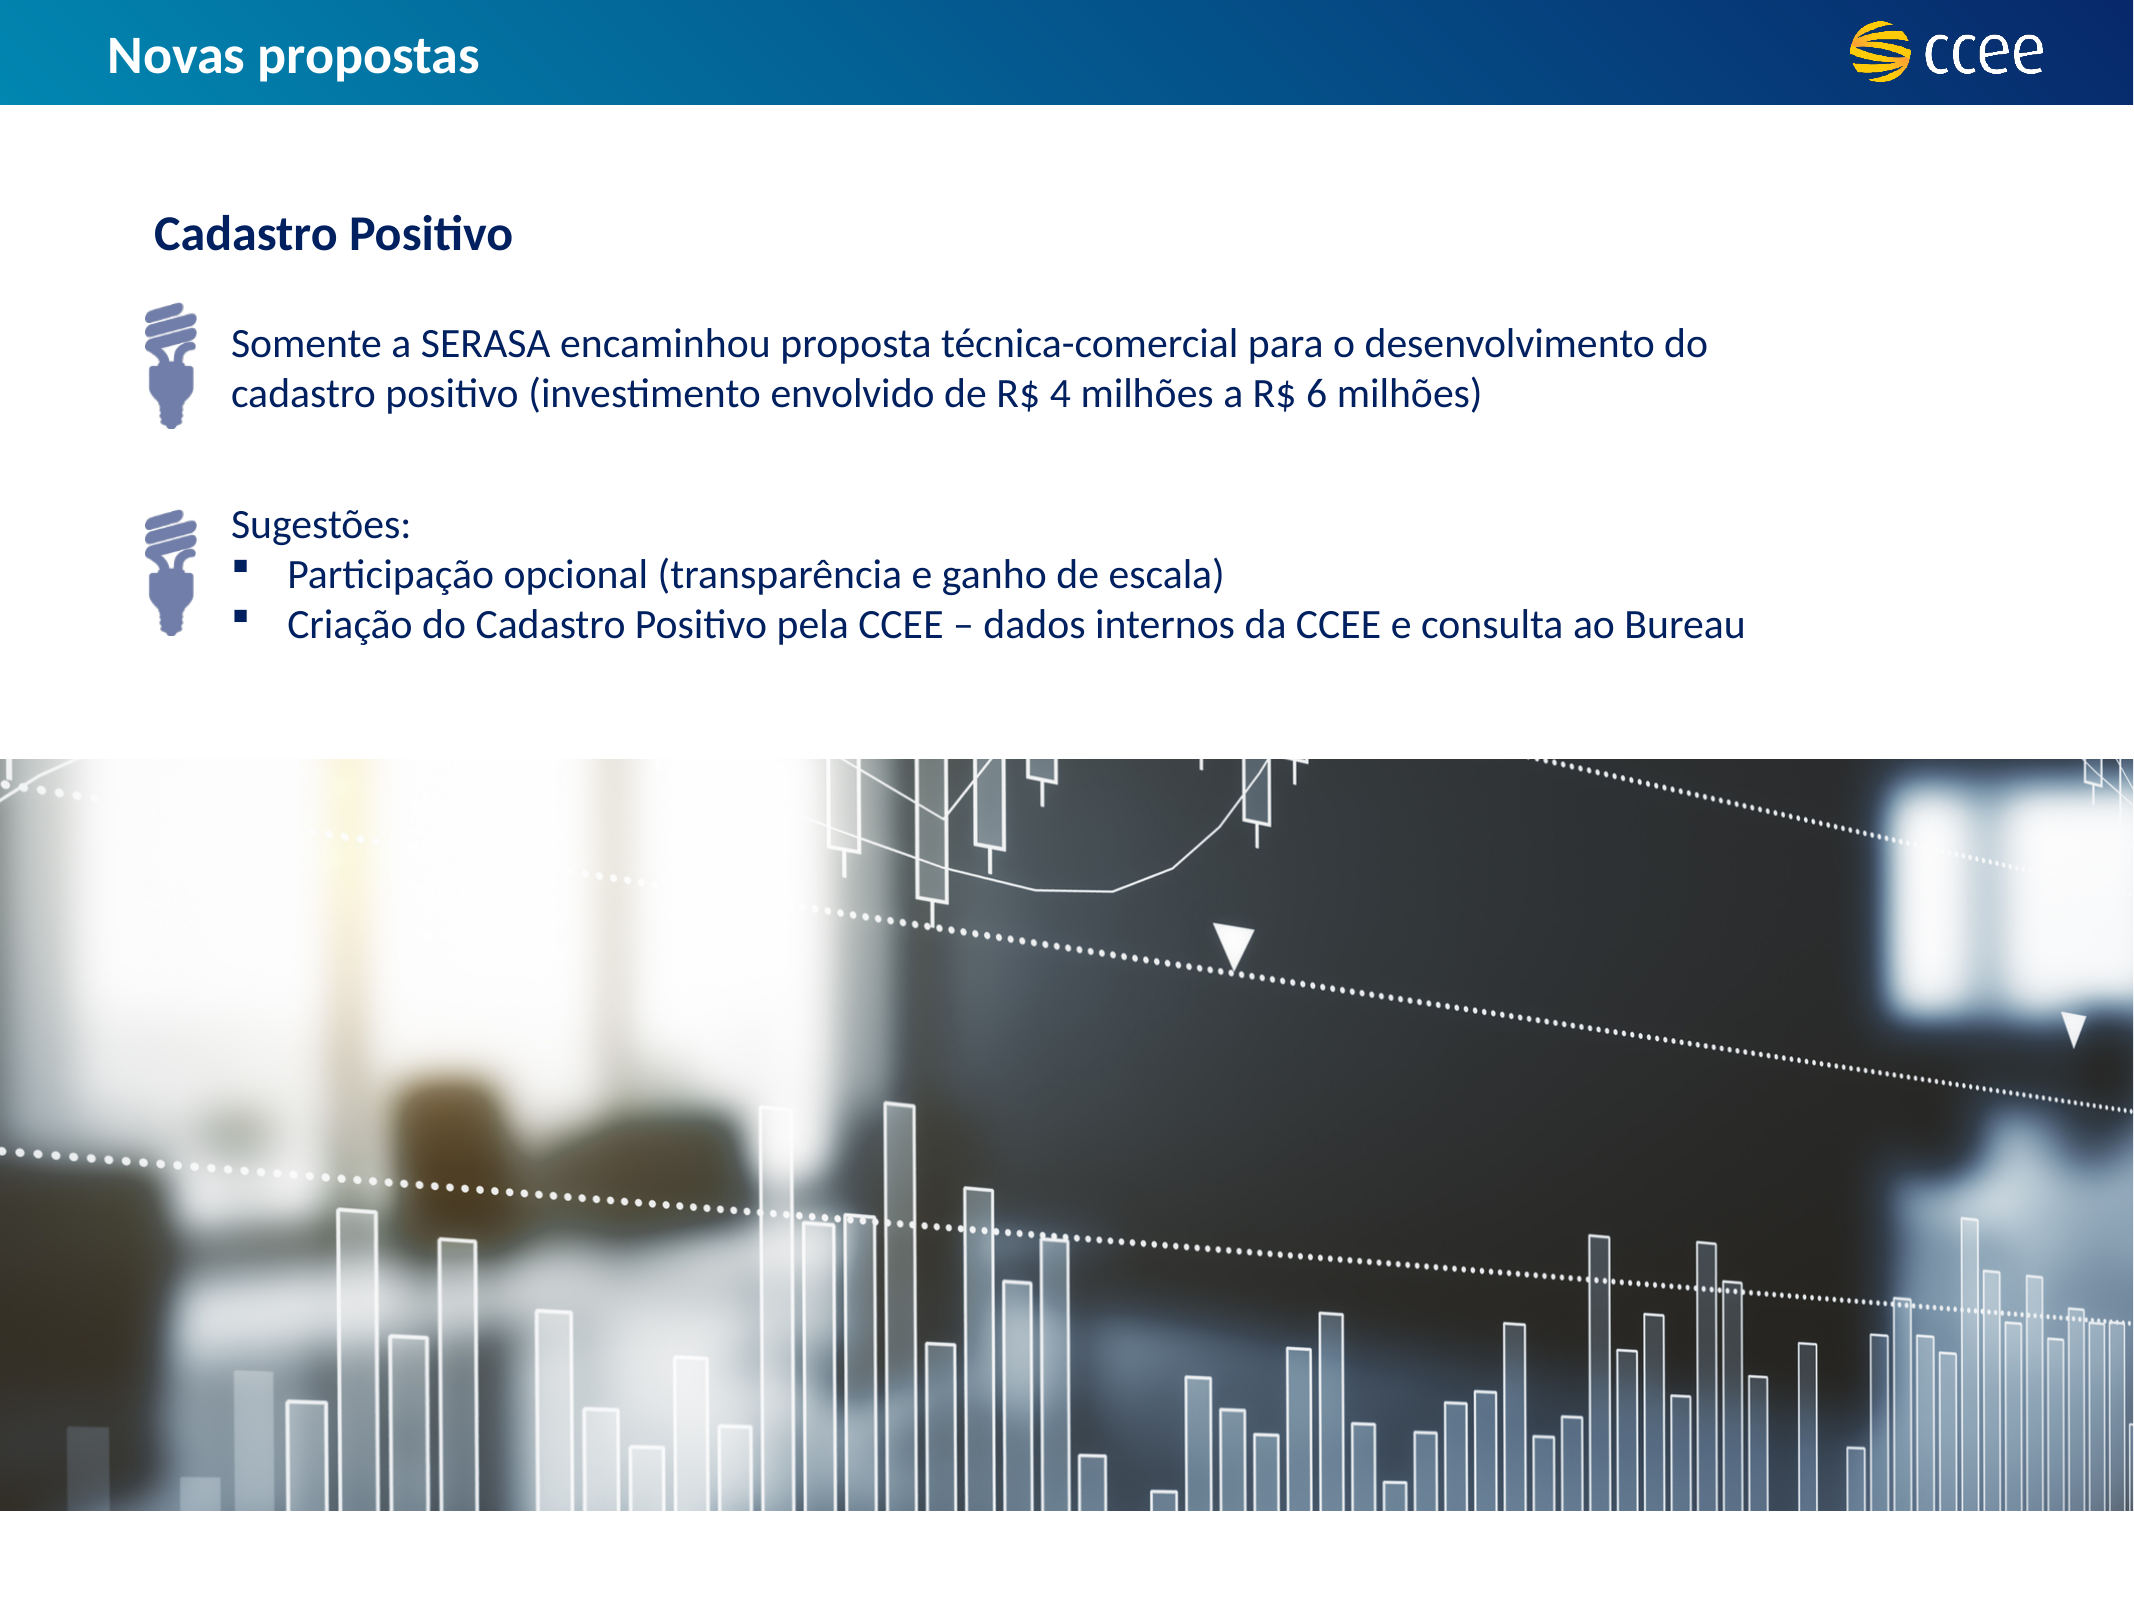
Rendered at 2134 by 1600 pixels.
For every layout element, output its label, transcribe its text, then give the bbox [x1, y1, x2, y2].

text_box Somente a SERASA encaminhou proposta técnica-comercial para o desenvolvimento do cadastro positivo (investimento envolvido de R$ 4 milhões a R$ 6 milhões) [216, 308, 1756, 424]
text_box Sugestões: Participação opcional (transparência e ganho de escala) Criação do Cadastro Positivo pela CCEE – dados internos da CCEE e consulta ao Bureau [216, 489, 1814, 655]
picture [144, 302, 198, 429]
title Novas propostas [100, 0, 2134, 105]
text_box Cadastro Positivo [145, 192, 523, 269]
picture [0, 759, 2134, 1512]
picture [144, 509, 198, 636]
